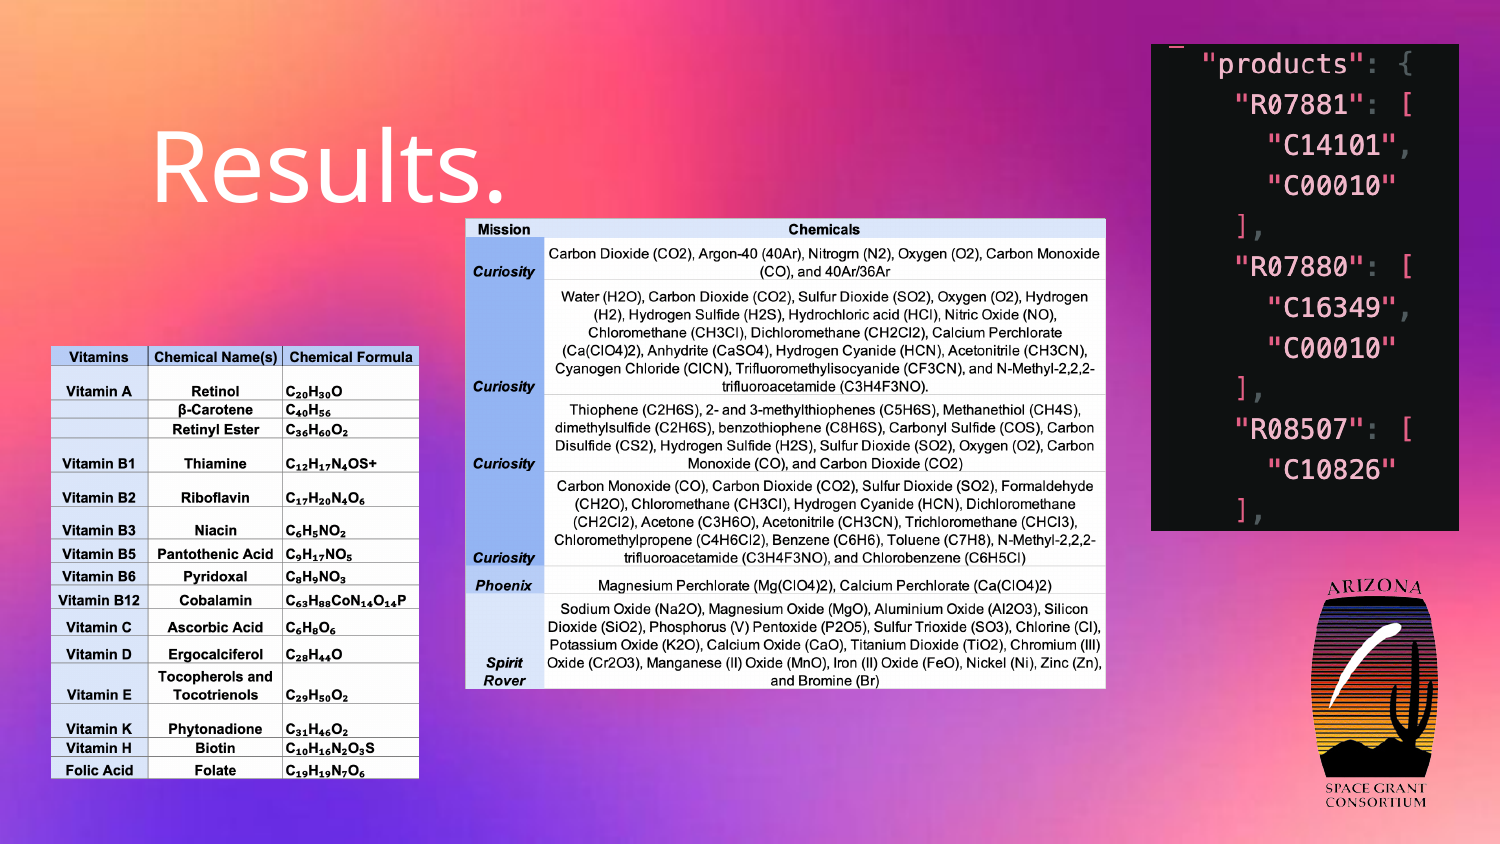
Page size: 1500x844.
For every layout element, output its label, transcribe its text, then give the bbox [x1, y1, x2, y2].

picture [0, 0, 1500, 844]
title Results. [51, 87, 1146, 237]
